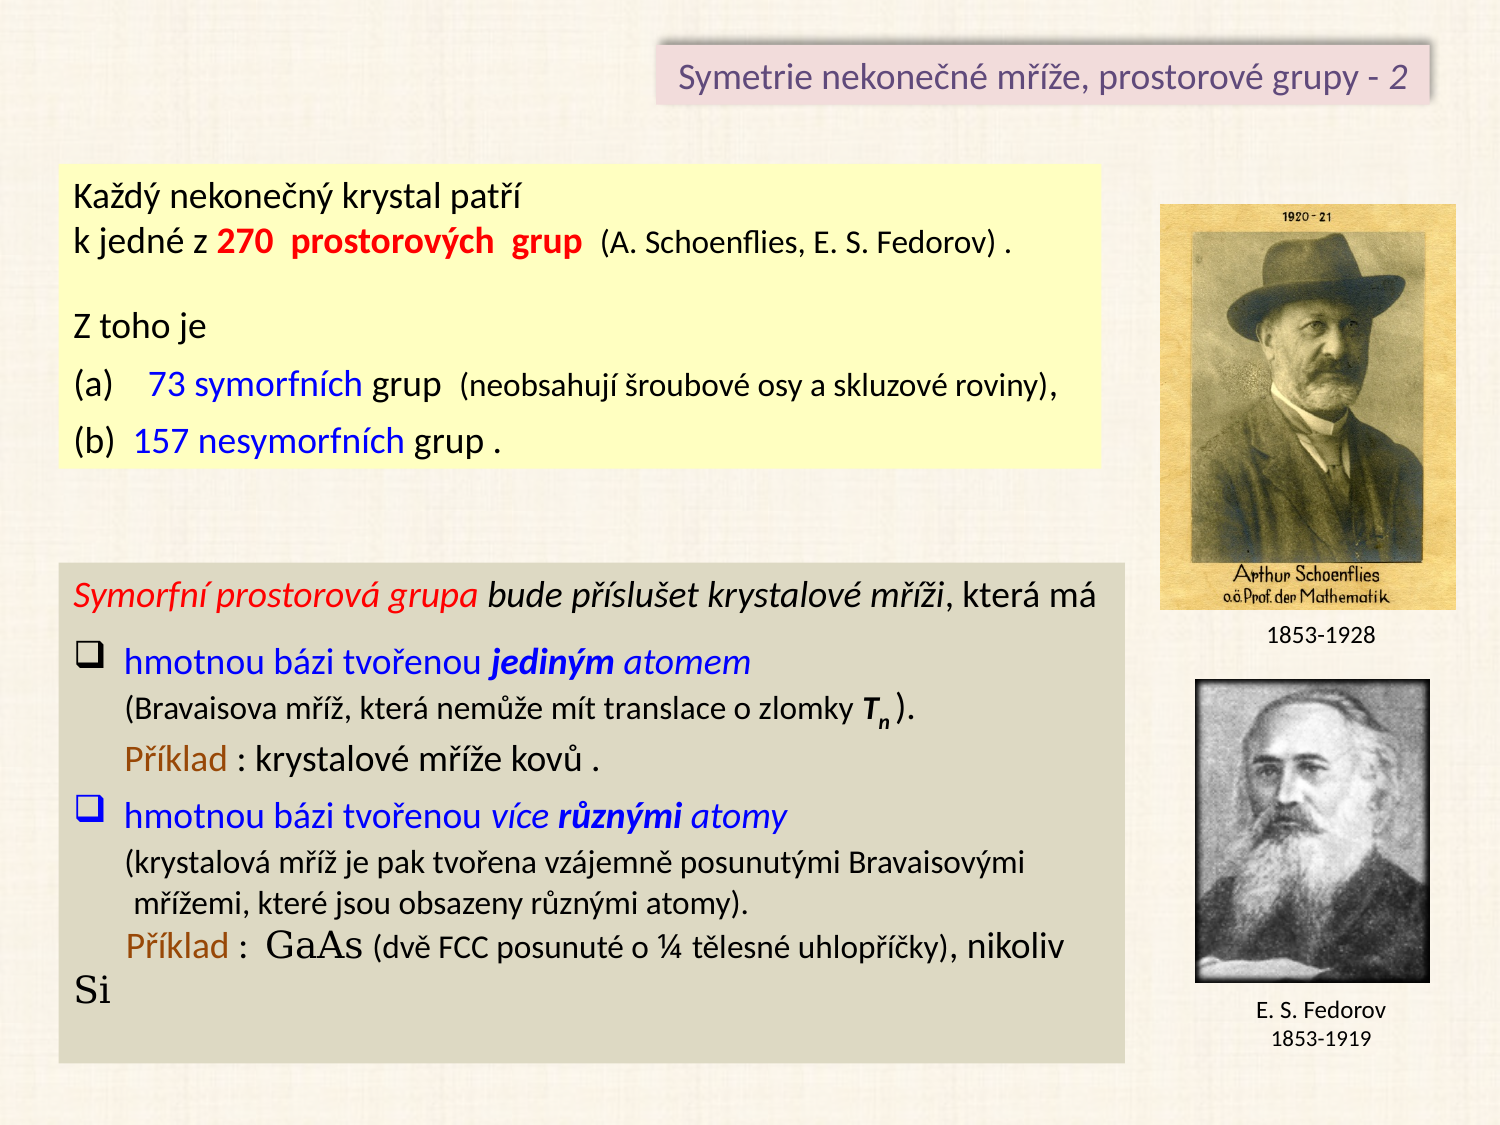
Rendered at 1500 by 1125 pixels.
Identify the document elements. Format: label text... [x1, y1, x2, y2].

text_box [1159, 198, 1468, 1063]
text_box Symetrie nekonečné mříže, prostorové grupy - 2 [656, 44, 1430, 105]
text_box Každý nekonečný krystal patří k jedné z 270 prostorových grup (A. Schoenflies, E. S. Fedorov) . Z toho je (a) 73 symorfních grup (neobsahují šroubové osy a skluzové roviny), (b) 157 nesymorfních grup . [58, 163, 1102, 469]
text_box Symorfní prostorová grupa bude příslušet krystalové mříži, která má hmotnou bázi tvořenou jediným atomem (Bravaisova mříž, která nemůže mít translace o zlomky Tn ). Příklad : krystalové mříže kovů . hmotnou bázi tvořenou více různými atomy (krystalová mříž je pak tvořena vzájemně posunutými Bravaisovými mřížemi, které jsou obsazeny různými atomy). Příklad : GaAs (dvě FCC posunuté o ¼ tělesné uhlopříčky), nikoliv Si [58, 562, 1125, 1064]
